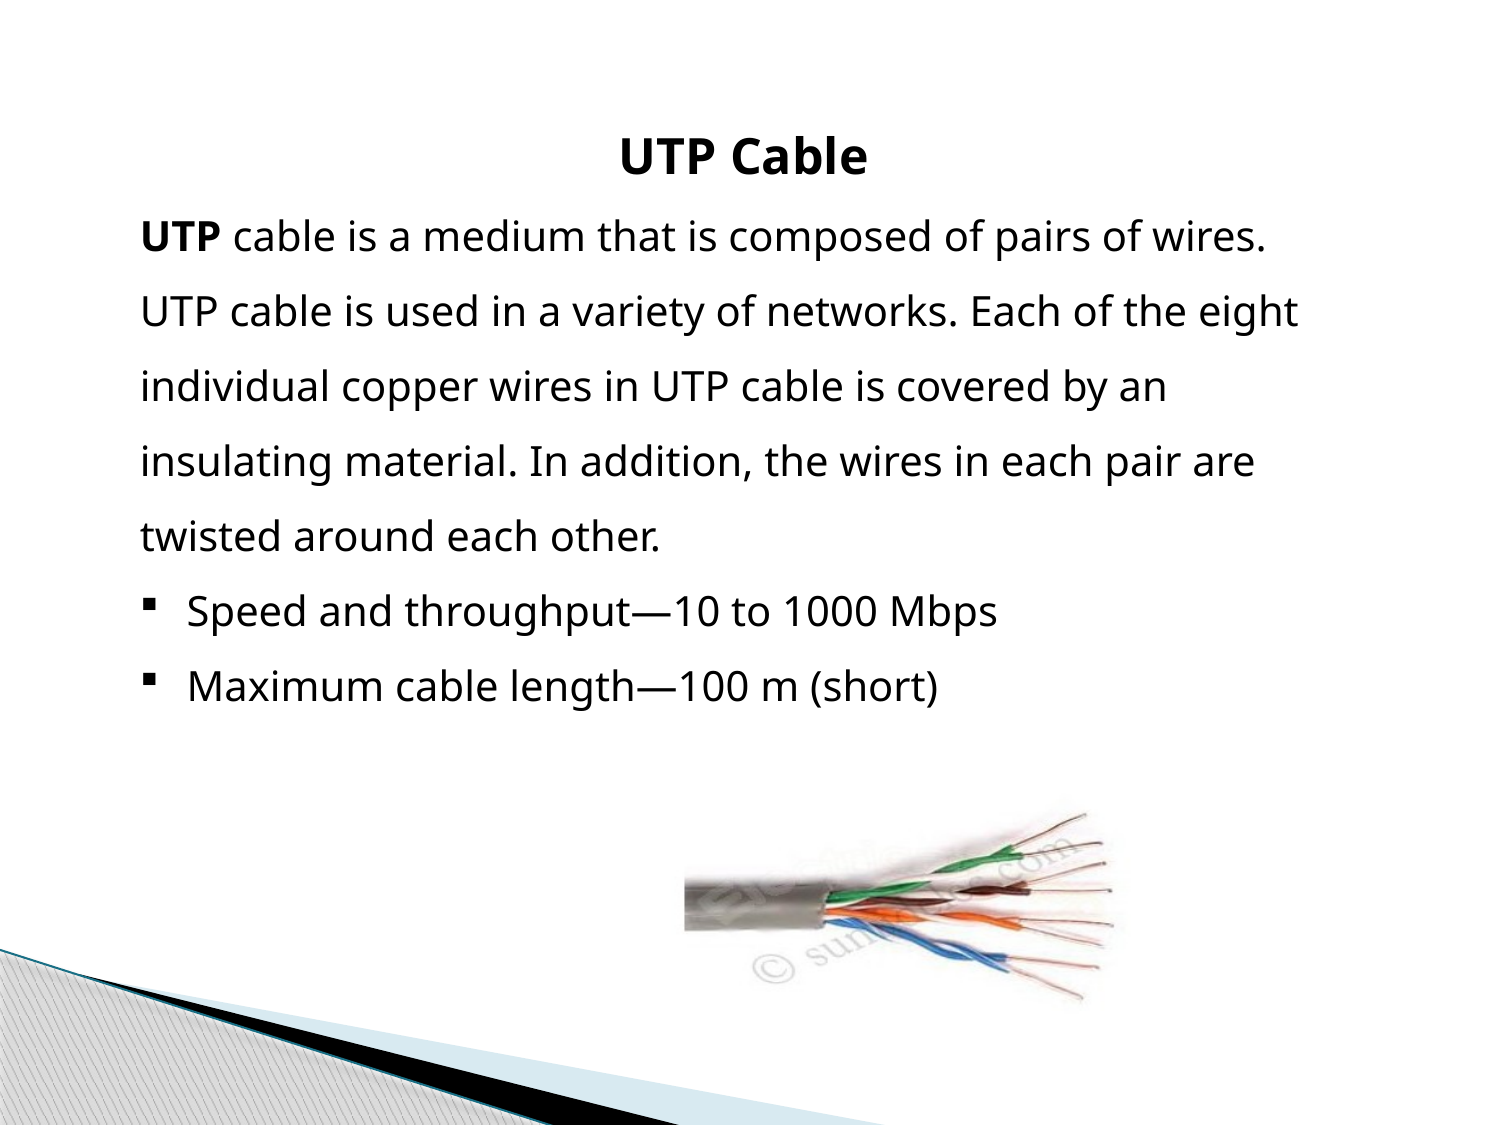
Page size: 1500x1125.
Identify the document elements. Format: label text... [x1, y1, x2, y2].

text_box UTP Cable UTP cable is a medium that is composed of pairs of wires. UTP cable is used in a variety of networks. Each of the eight individual copper wires in UTP cable is covered by an insulating material. In addition, the wires in each pair are twisted around each other. Speed and throughput—10 to 1000 Mbps Maximum cable length—100 m (short) [125, 87, 1363, 718]
picture [662, 723, 1151, 1084]
